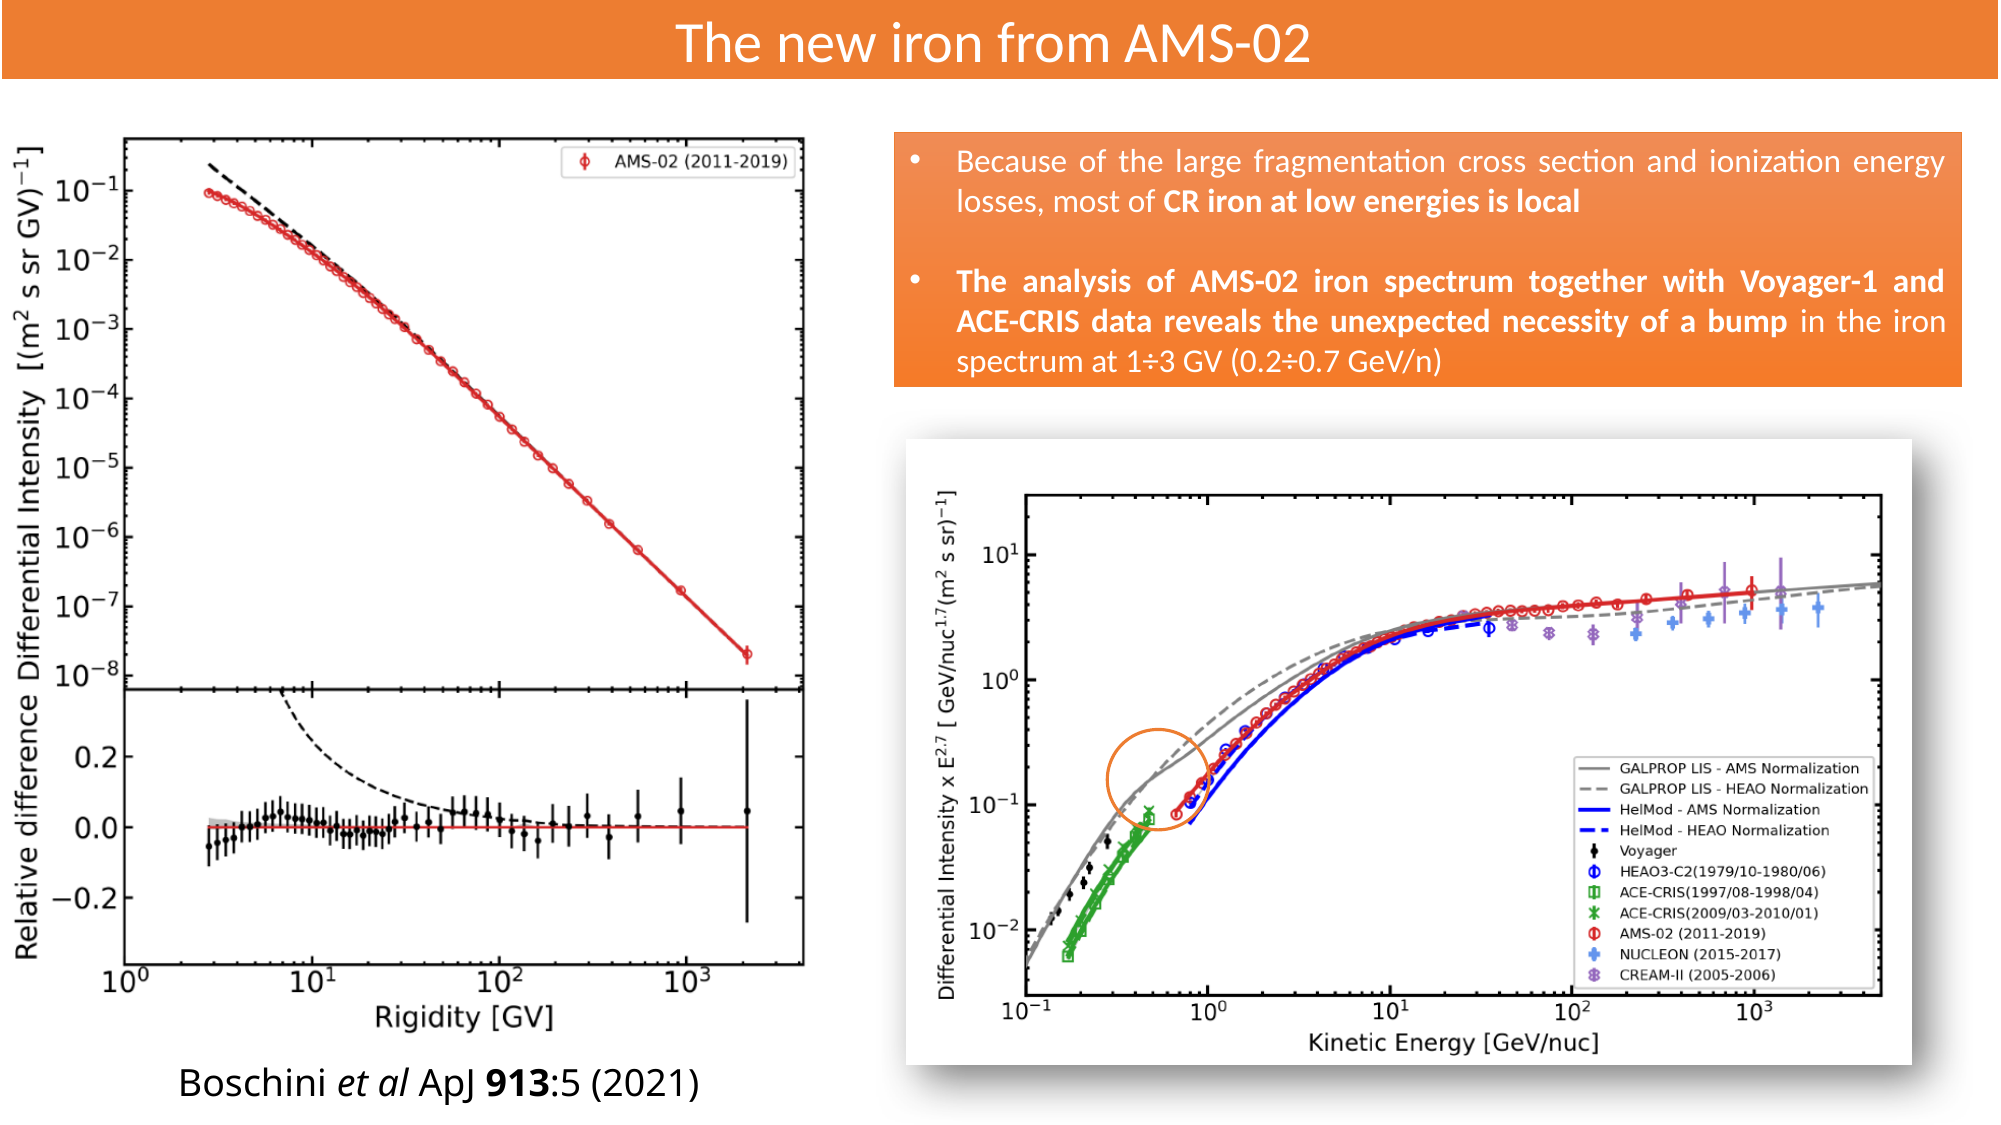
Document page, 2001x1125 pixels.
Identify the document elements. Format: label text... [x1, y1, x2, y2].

text_box Boschini et al ApJ 913:5 (2021) [163, 1051, 748, 1111]
text_box The new iron from AMS-02 [0, 0, 2000, 83]
text_box Because of the large fragmentation cross section and ionization energy losses, most of CR iron at low energies is local The analysis of AMS-02 iron spectrum together with Voyager-1 and ACE-CRIS data reveals the unexpected necessity of a bump in the iron spectrum at 1÷3 GV (0.2÷0.7 GeV/n) [894, 132, 1962, 387]
picture [906, 439, 1912, 1065]
picture [0, 119, 825, 1046]
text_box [0, 119, 824, 1045]
